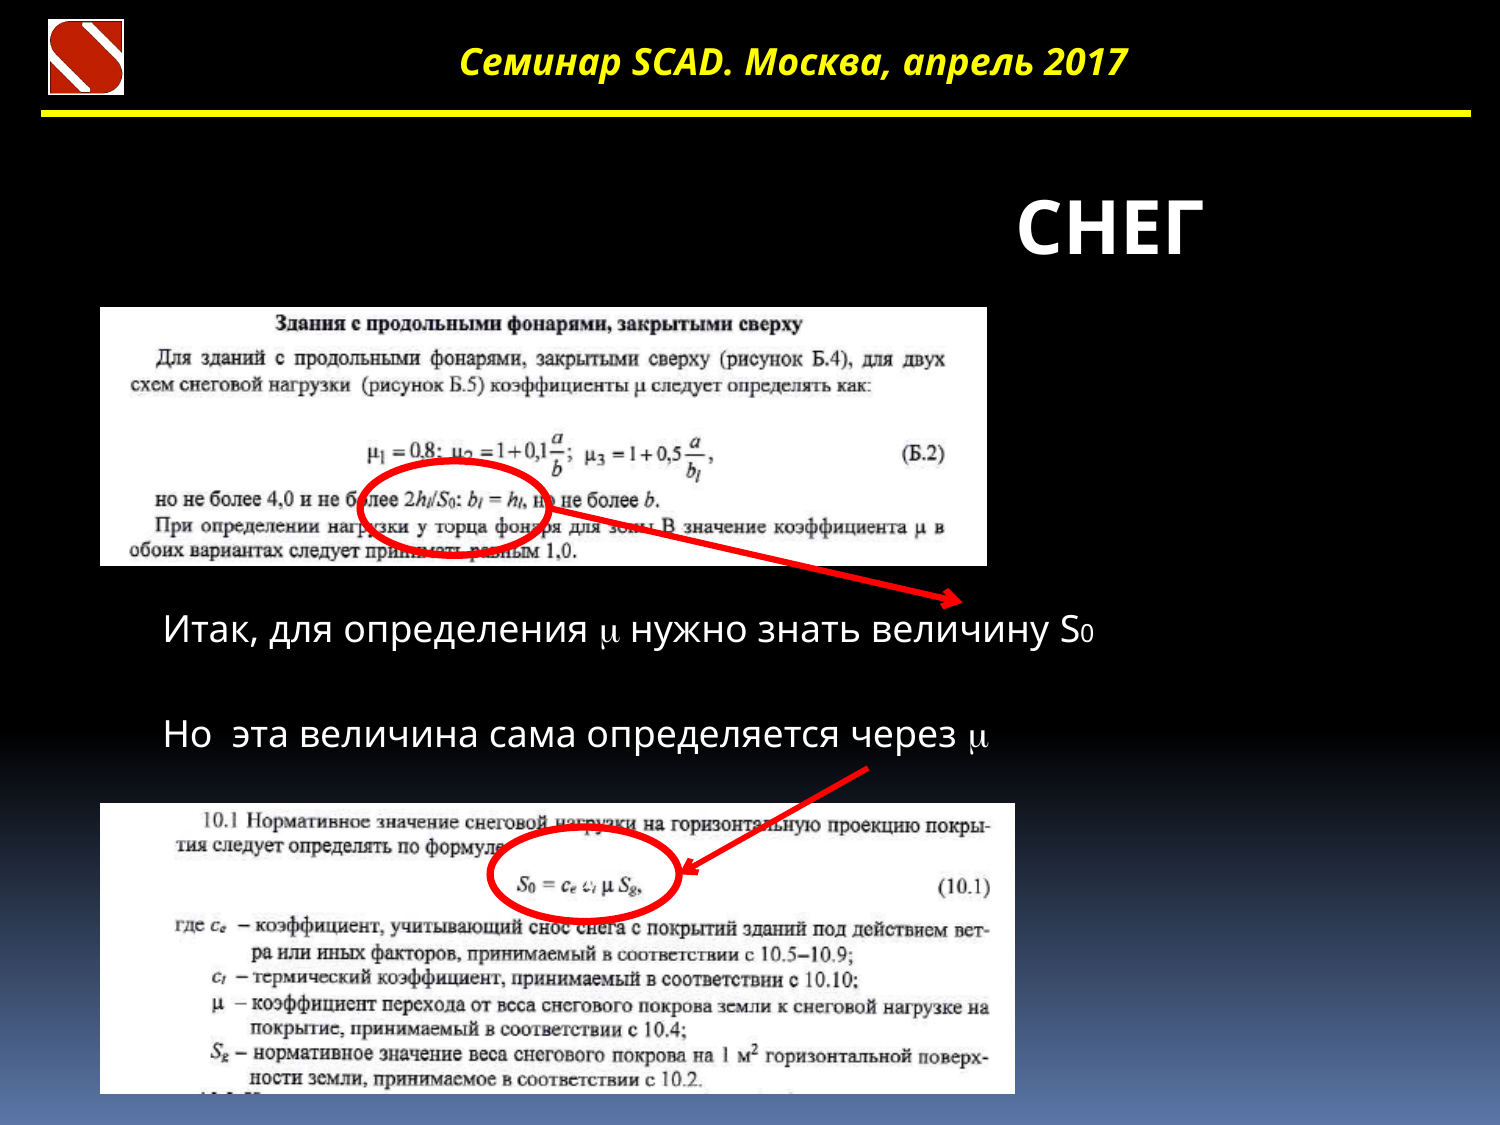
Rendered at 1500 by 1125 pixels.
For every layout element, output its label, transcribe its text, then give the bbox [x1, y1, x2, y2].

text_box Семинар SCAD. Москва, апрель 2017 [444, 30, 1143, 91]
text_box Итак, для определения m нужно знать величину S0 Но эта величина сама определяется через m [147, 597, 1187, 763]
picture [48, 18, 125, 95]
picture [99, 306, 987, 566]
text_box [678, 767, 869, 875]
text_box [548, 507, 964, 603]
picture [99, 802, 1015, 1095]
text_box СНЕГ [809, 172, 1412, 278]
